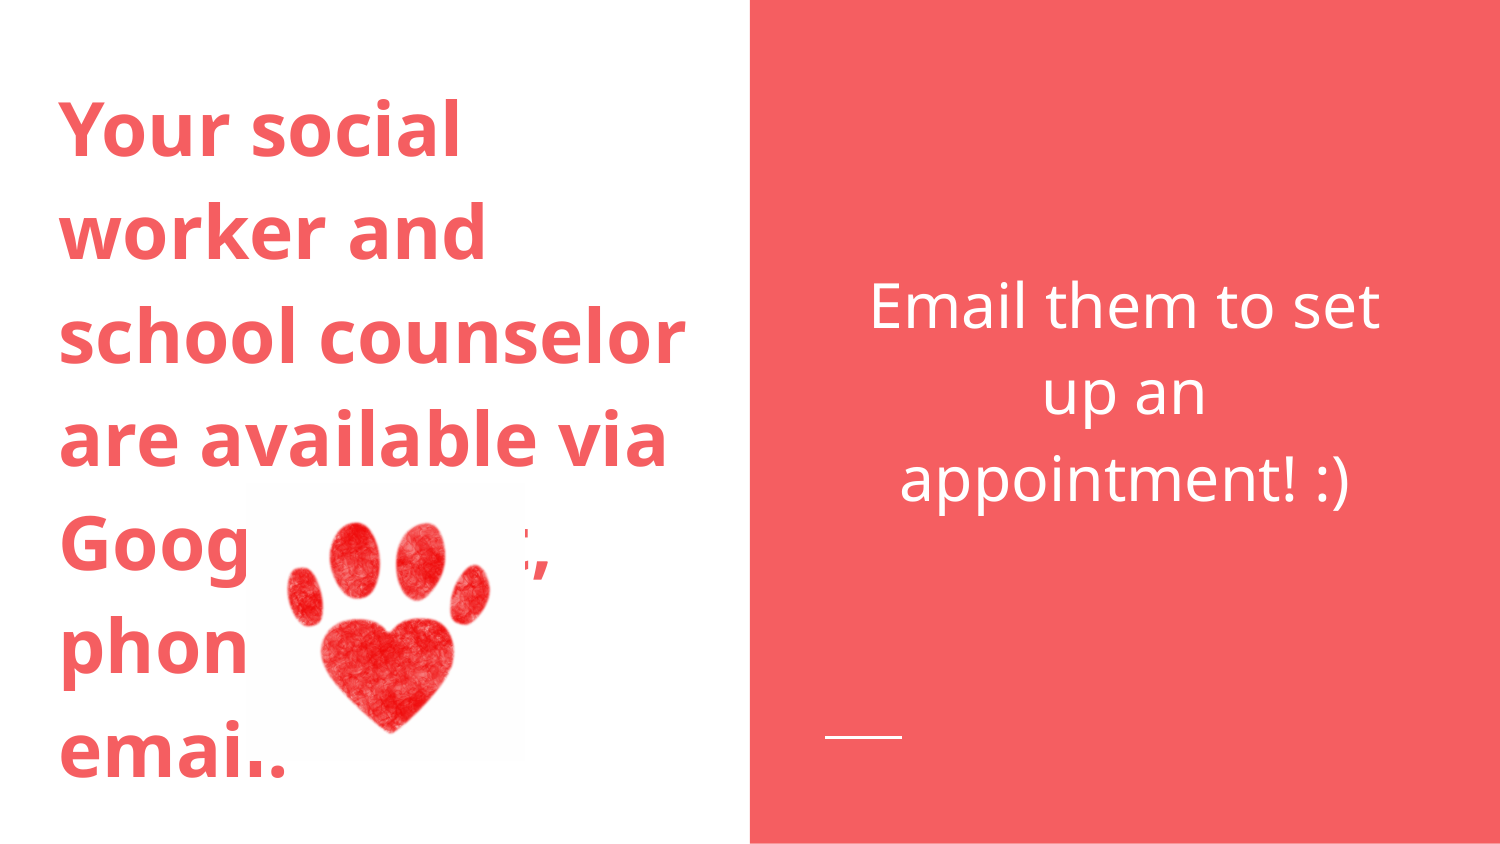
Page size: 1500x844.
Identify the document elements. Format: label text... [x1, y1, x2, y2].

list Email them to set up an appointment! :) [810, 81, 1440, 688]
picture [246, 483, 525, 762]
title Your social worker and school counselor are available via Google Meet, phone, or by email! [43, 52, 728, 761]
